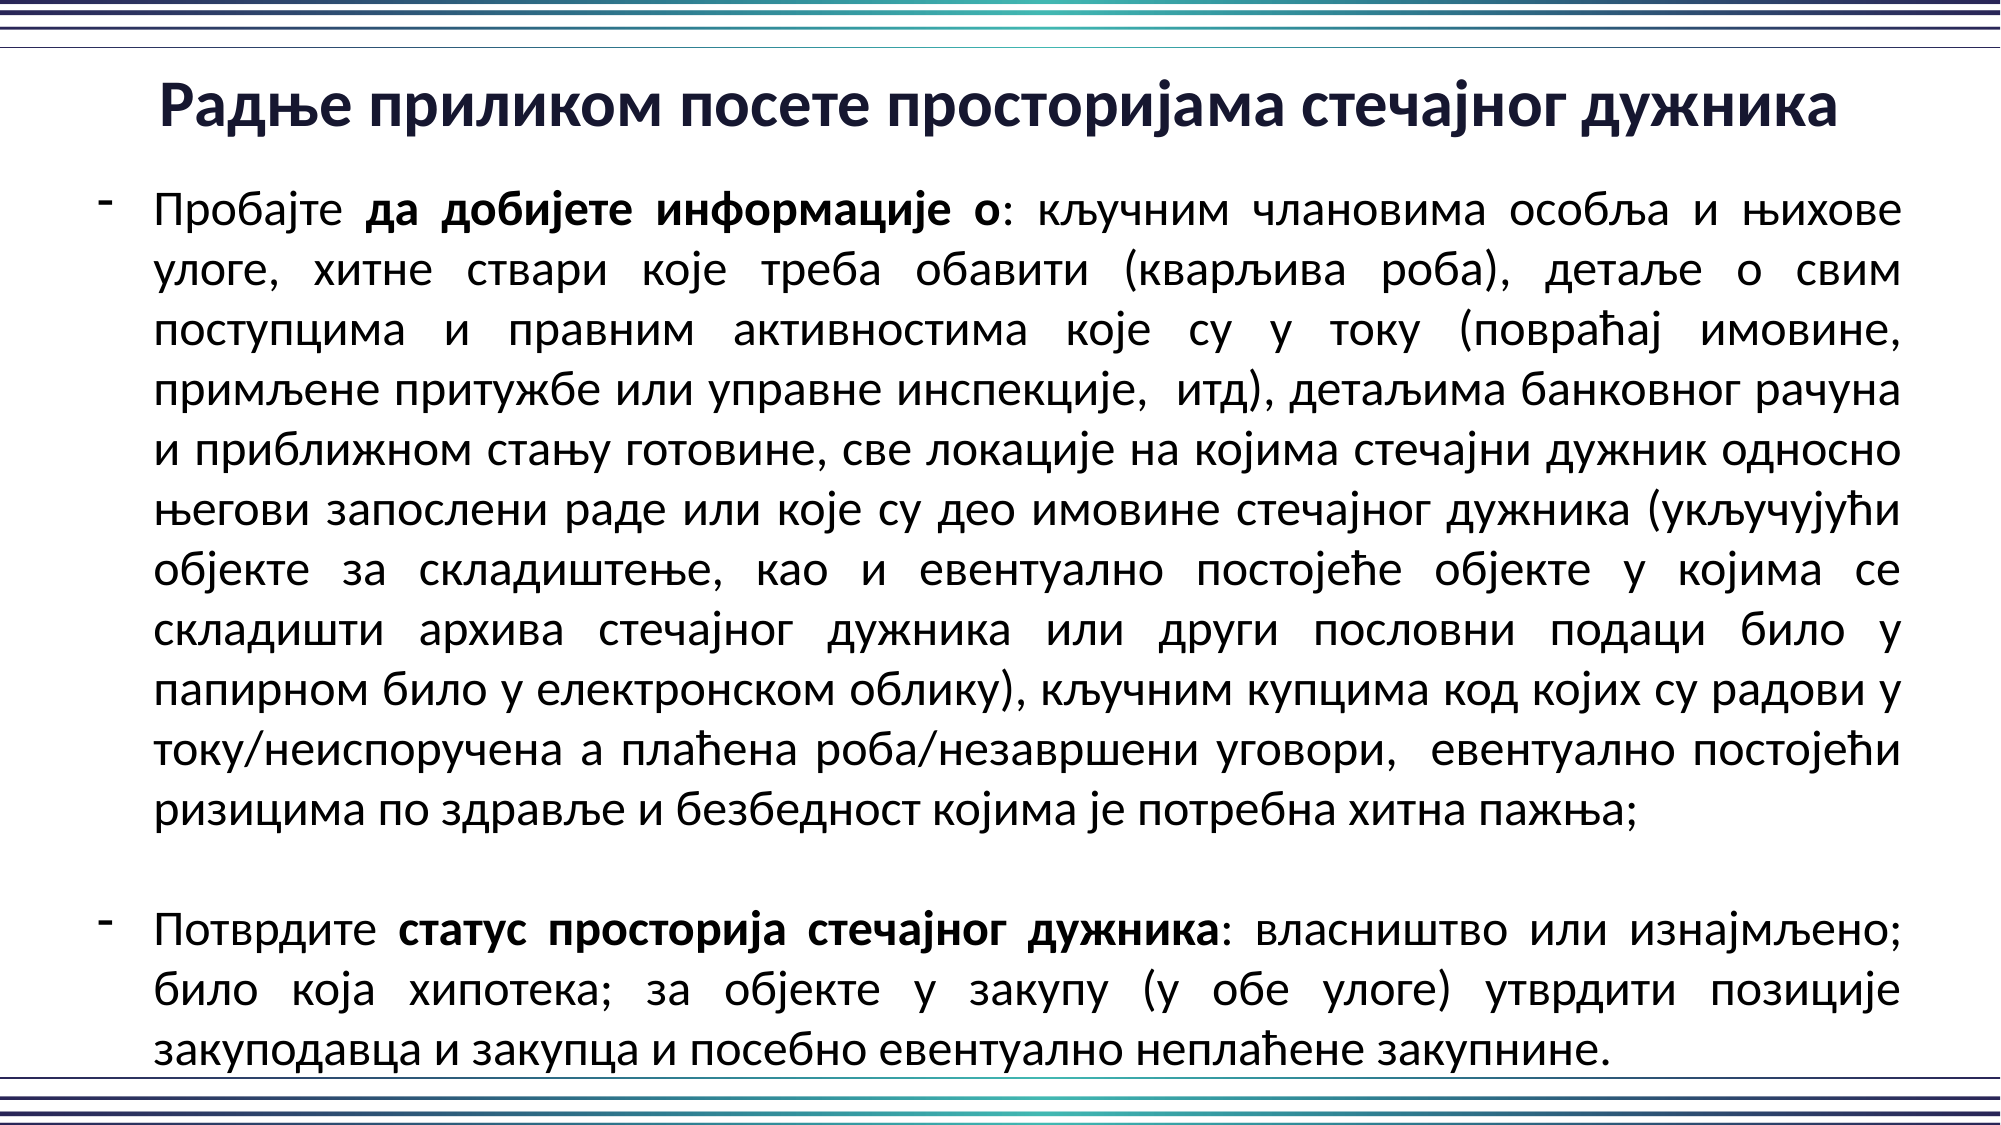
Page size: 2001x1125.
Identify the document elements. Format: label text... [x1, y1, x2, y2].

list Радње приликом посете просторијама стечајног дужника [137, 60, 1863, 148]
picture [0, 0, 2001, 48]
picture [0, 1077, 2001, 1125]
text_box Пробајте да добијете информације о: кључним члановима особља и њихове улоге, хитне ствари које треба обавити (кварљива роба), детаље о свим поступцима и правним активностима које су у току (повраћај имовине, примљене притужбе или управне инспекције, итд), детаљима банковног рачуна и приближном стању готовине, све локације на којима стечајни дужник односно његови запослени раде или које су део имовине стечајног дужника (укључујући објекте за складиштење, као и евентуално постојеће објекте у којима се складишти архива стечајног дужника или други пословни подаци било у папирном било у електронском облику), кључним купцима код којих су радови у току/неиспоручена а плаћена роба/незавршени уговори, евентуално постојећи ризицима по здравље и безбедност којима је потребна хитна пажња; Потврдите статус просторија стечајног дужника: власништво или изнајмљено; било која хипотека; за објекте у закупу (у обе улоге) утврдити позиције закуподавца и закупца и посебно евентуално неплаћене закупнине. [82, 168, 1918, 1084]
